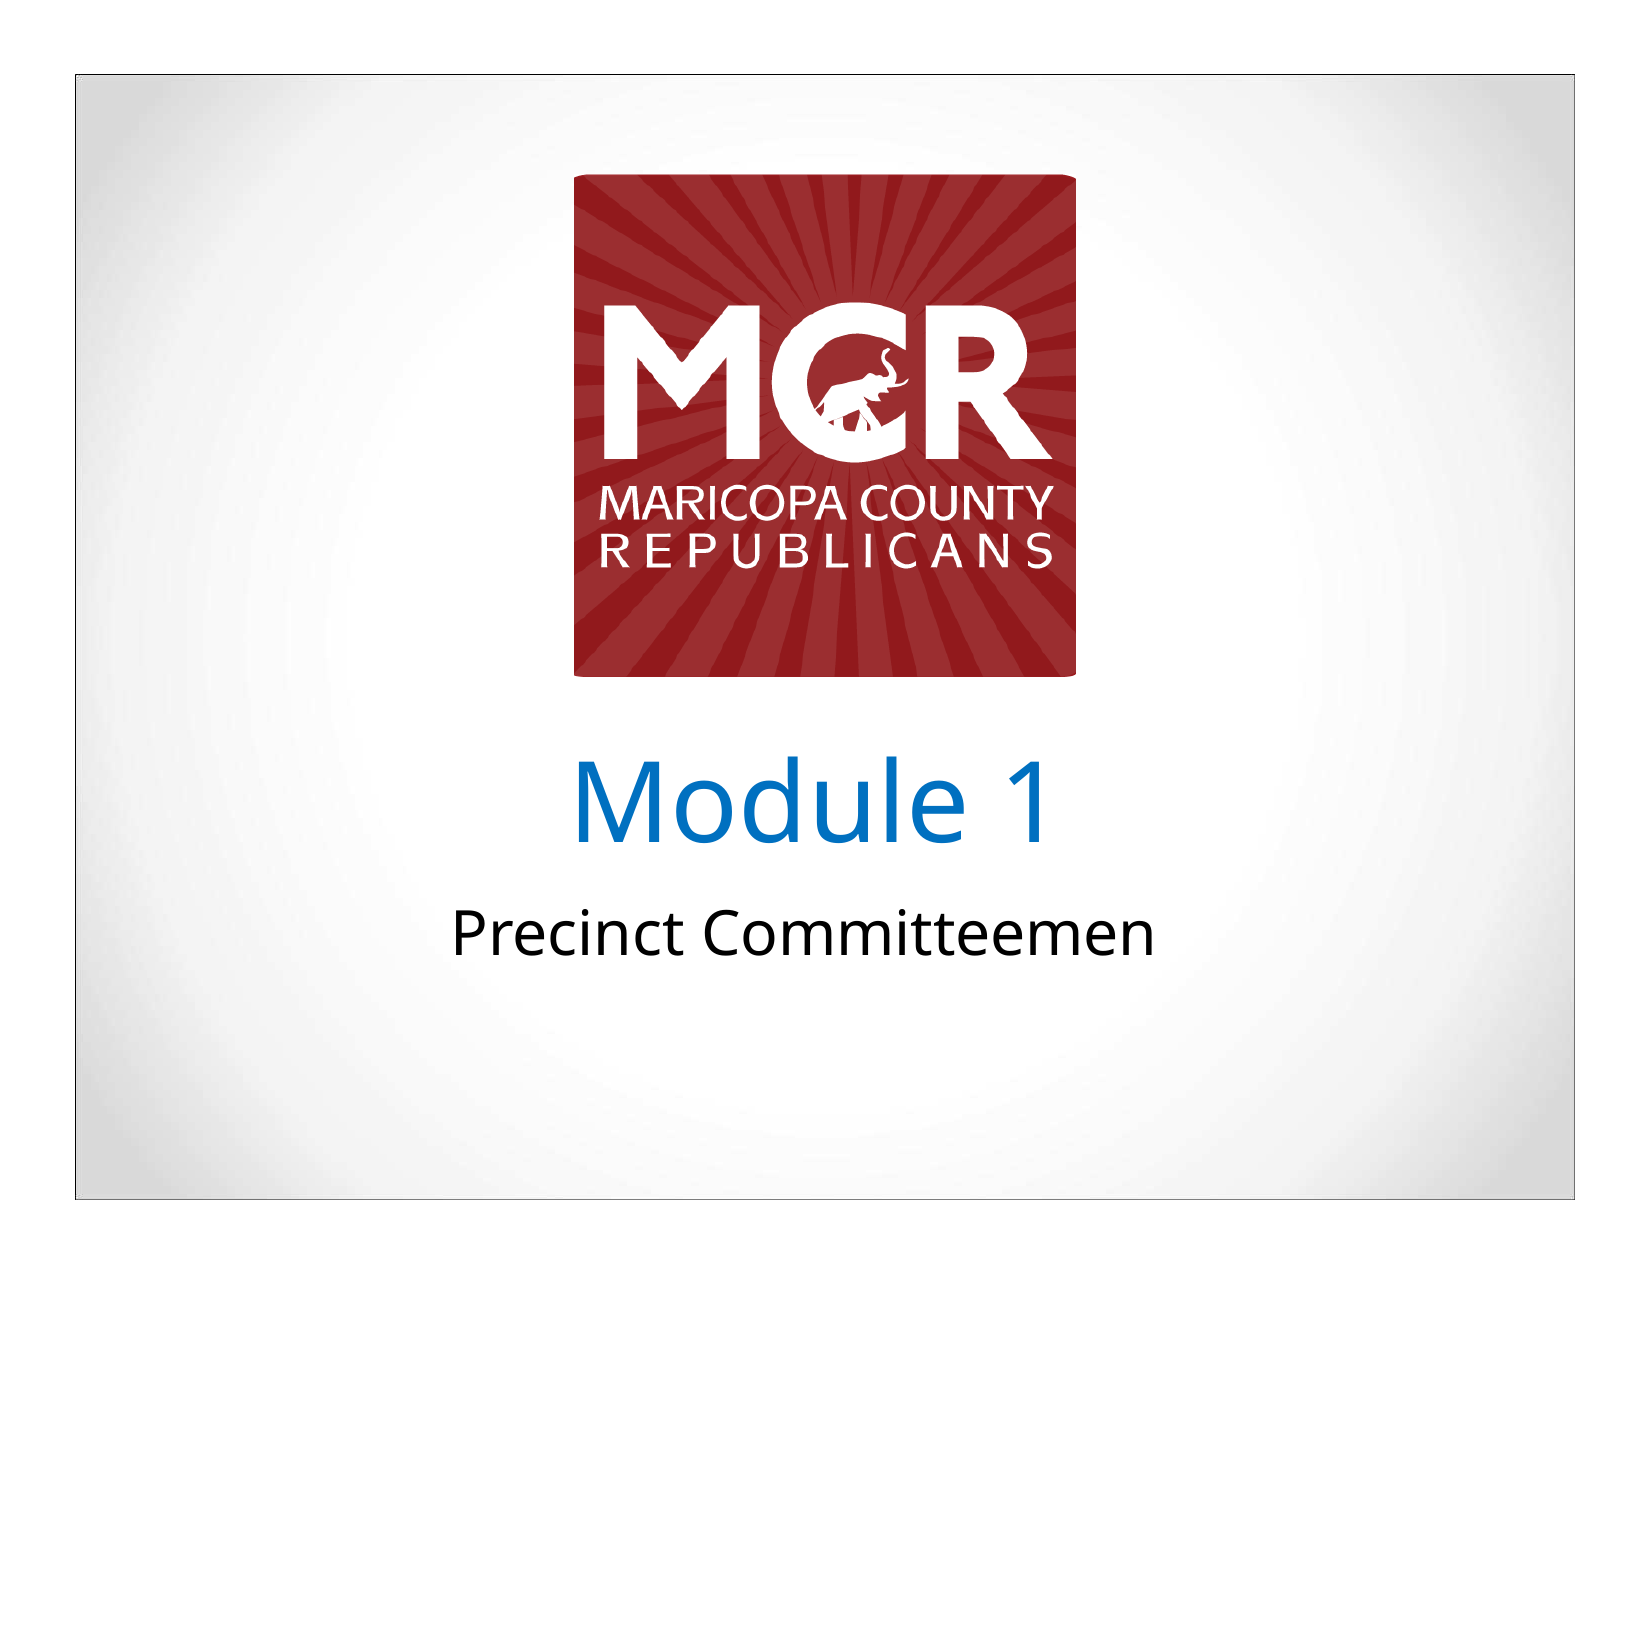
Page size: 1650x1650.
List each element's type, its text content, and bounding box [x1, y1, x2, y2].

picture [75, 74, 1575, 1200]
text_box Module 1 [566, 727, 1083, 865]
text_box Precinct Committeemen [448, 891, 1202, 969]
